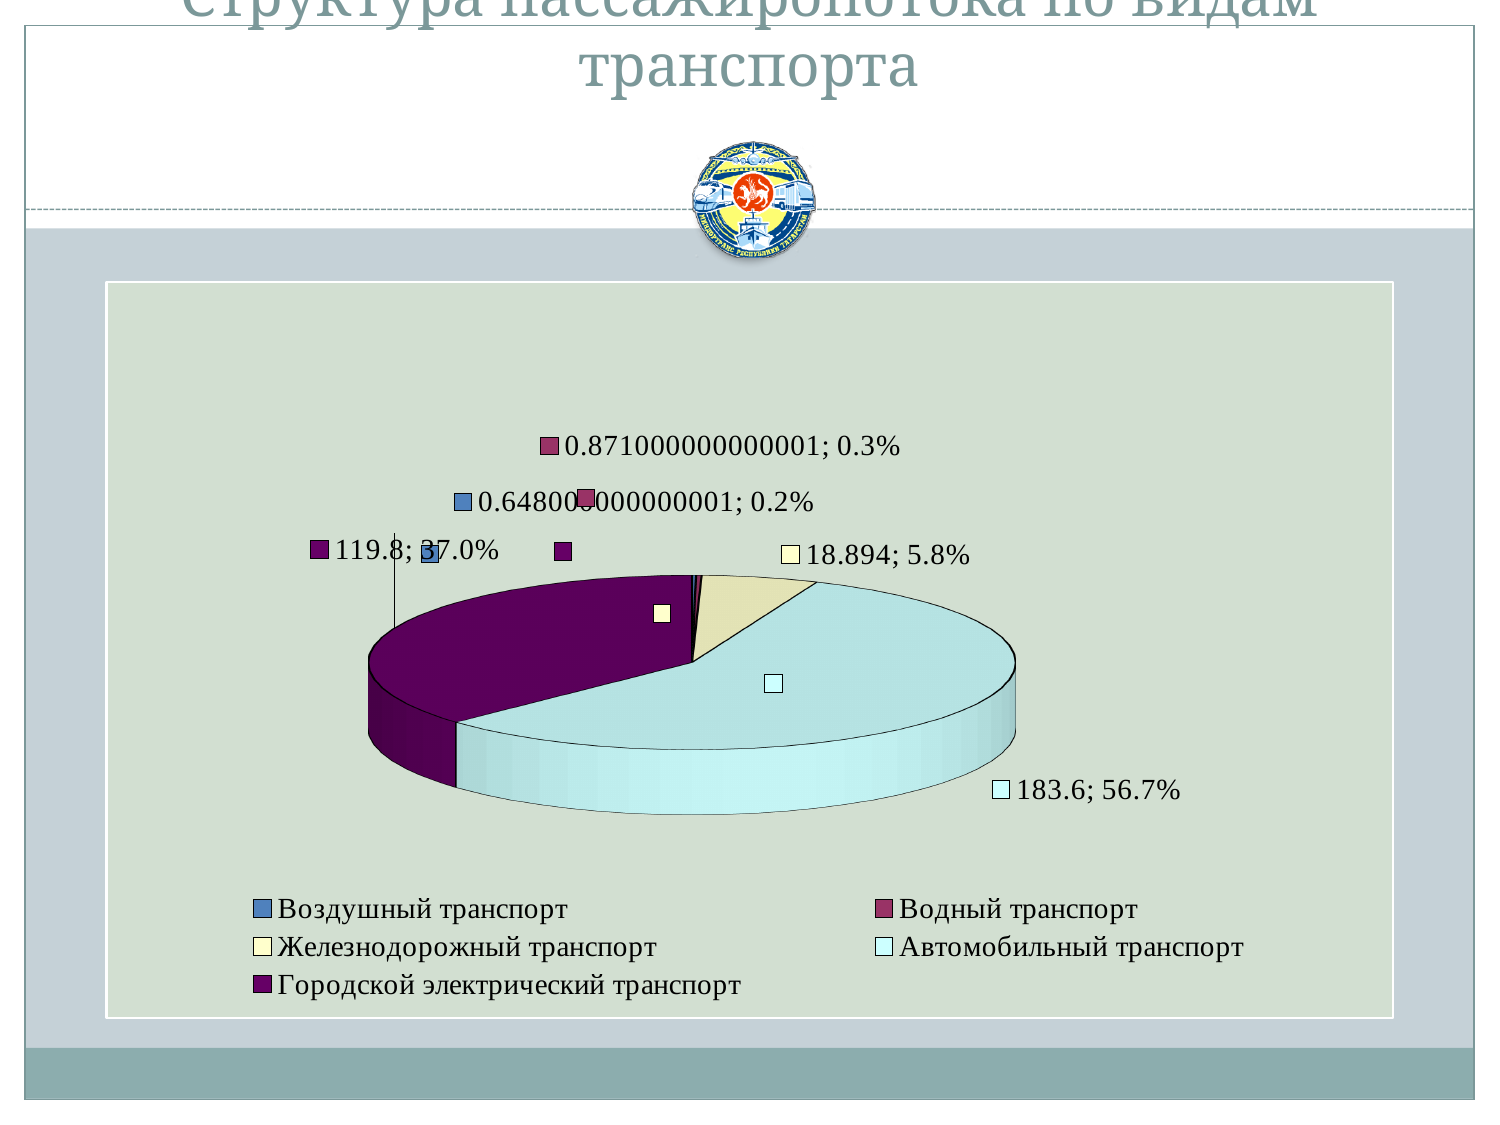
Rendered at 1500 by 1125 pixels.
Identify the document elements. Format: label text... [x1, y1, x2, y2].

picture [691, 140, 816, 258]
chart [105, 280, 1395, 1020]
title Структура пассажиропотока по видам транспорта [49, 37, 1450, 106]
